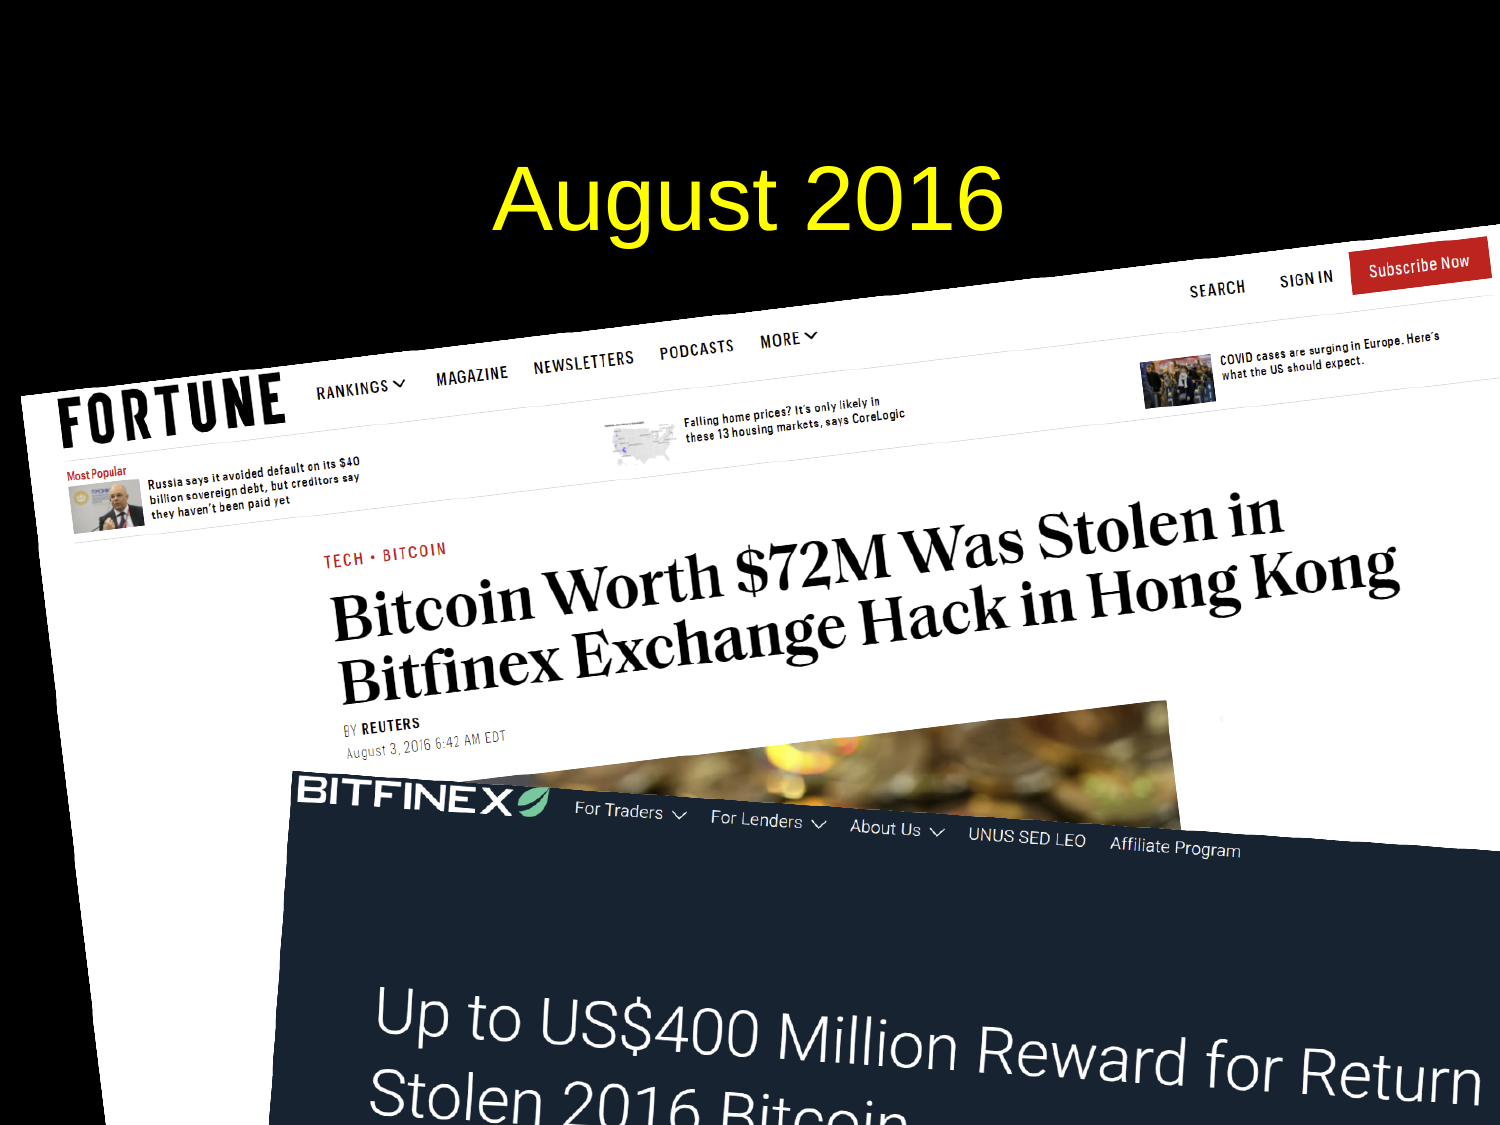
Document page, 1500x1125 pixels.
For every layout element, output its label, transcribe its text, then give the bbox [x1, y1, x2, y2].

picture [22, 225, 1500, 1125]
title August 2016 [112, 99, 1388, 288]
